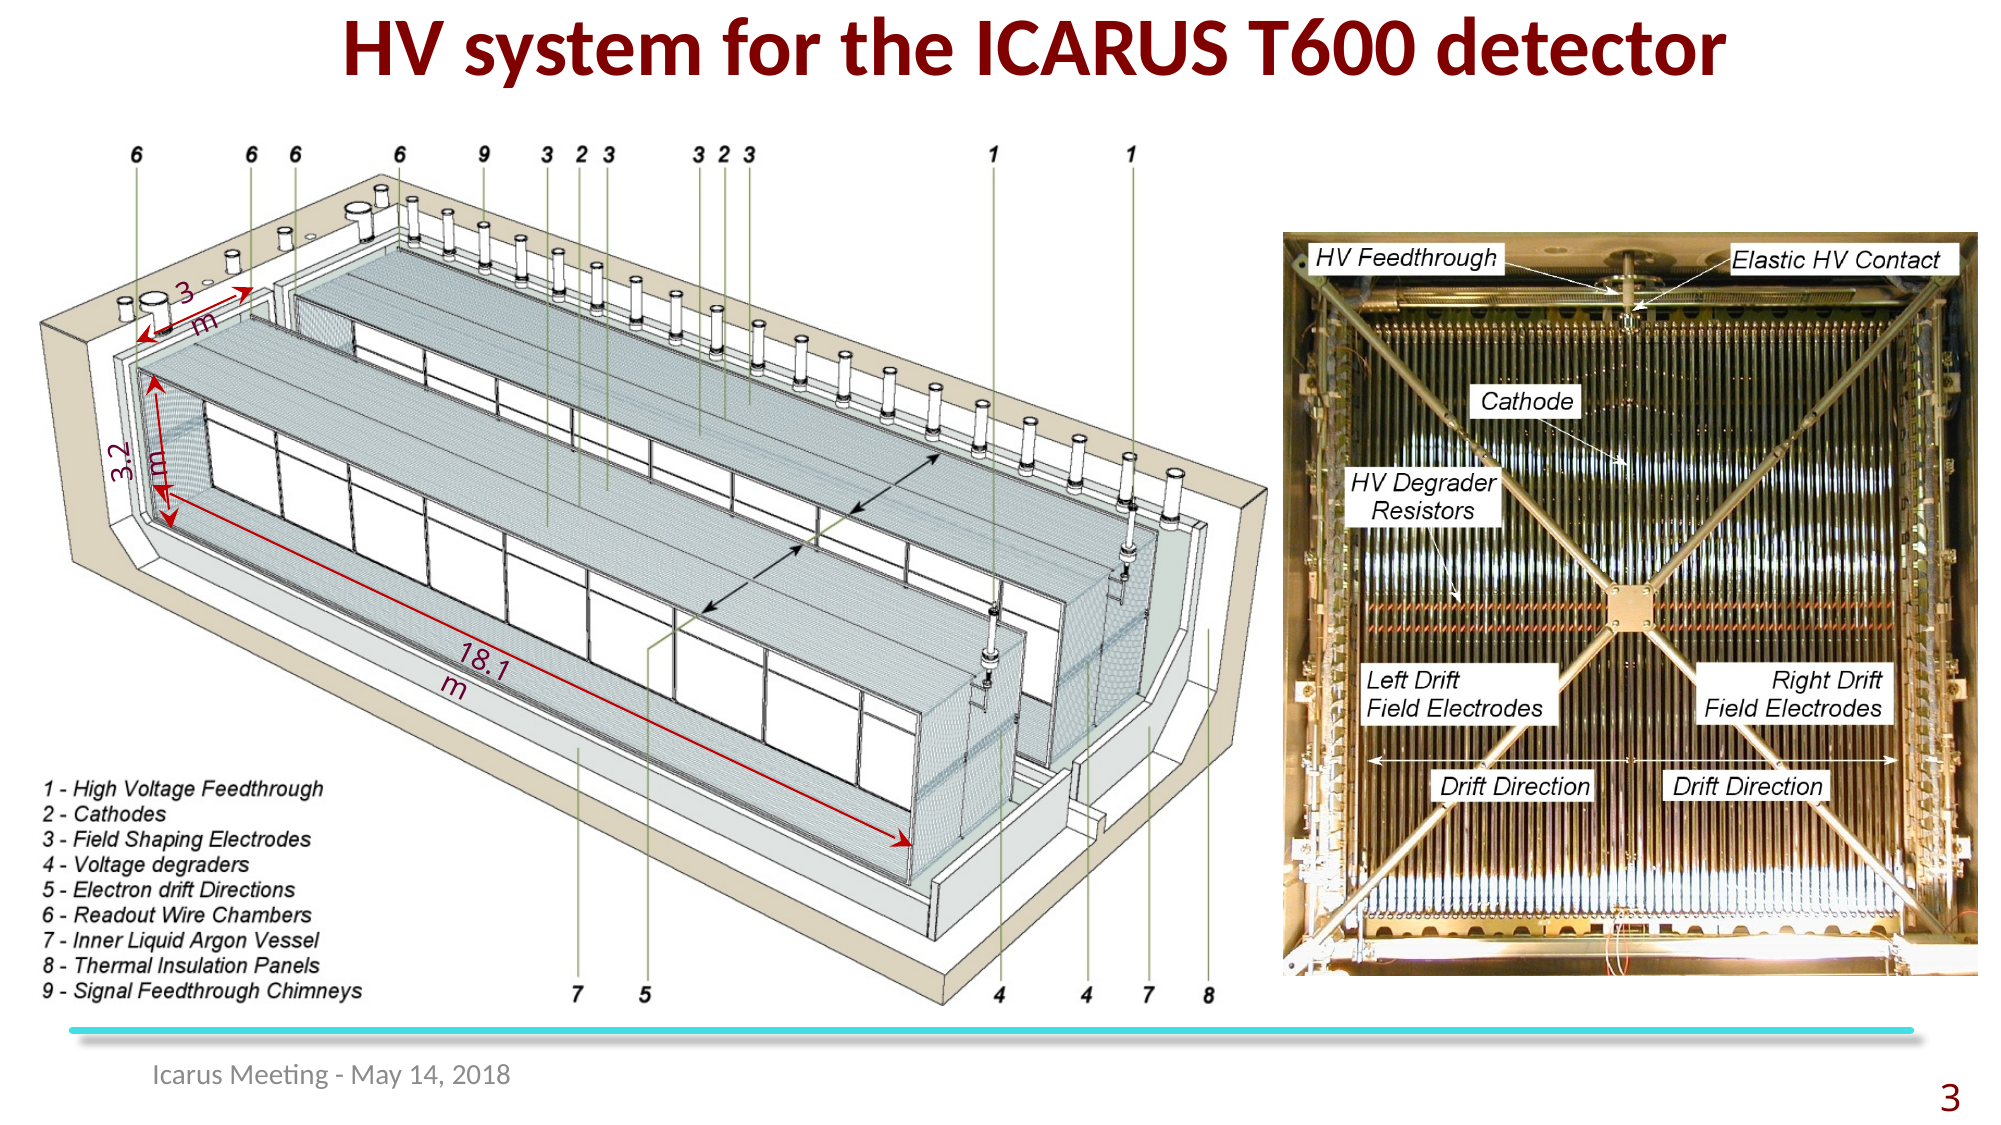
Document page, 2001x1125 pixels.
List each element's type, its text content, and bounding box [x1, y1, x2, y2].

footer Icarus Meeting - May 14, 2018 [137, 1042, 1338, 1103]
text_box 3 [1670, 1067, 1978, 1125]
picture [1283, 232, 1978, 976]
text_box HV system for the ICARUS T600 detector [304, 0, 1761, 98]
picture [39, 143, 1269, 1008]
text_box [152, 485, 913, 847]
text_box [136, 287, 254, 342]
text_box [153, 374, 172, 485]
